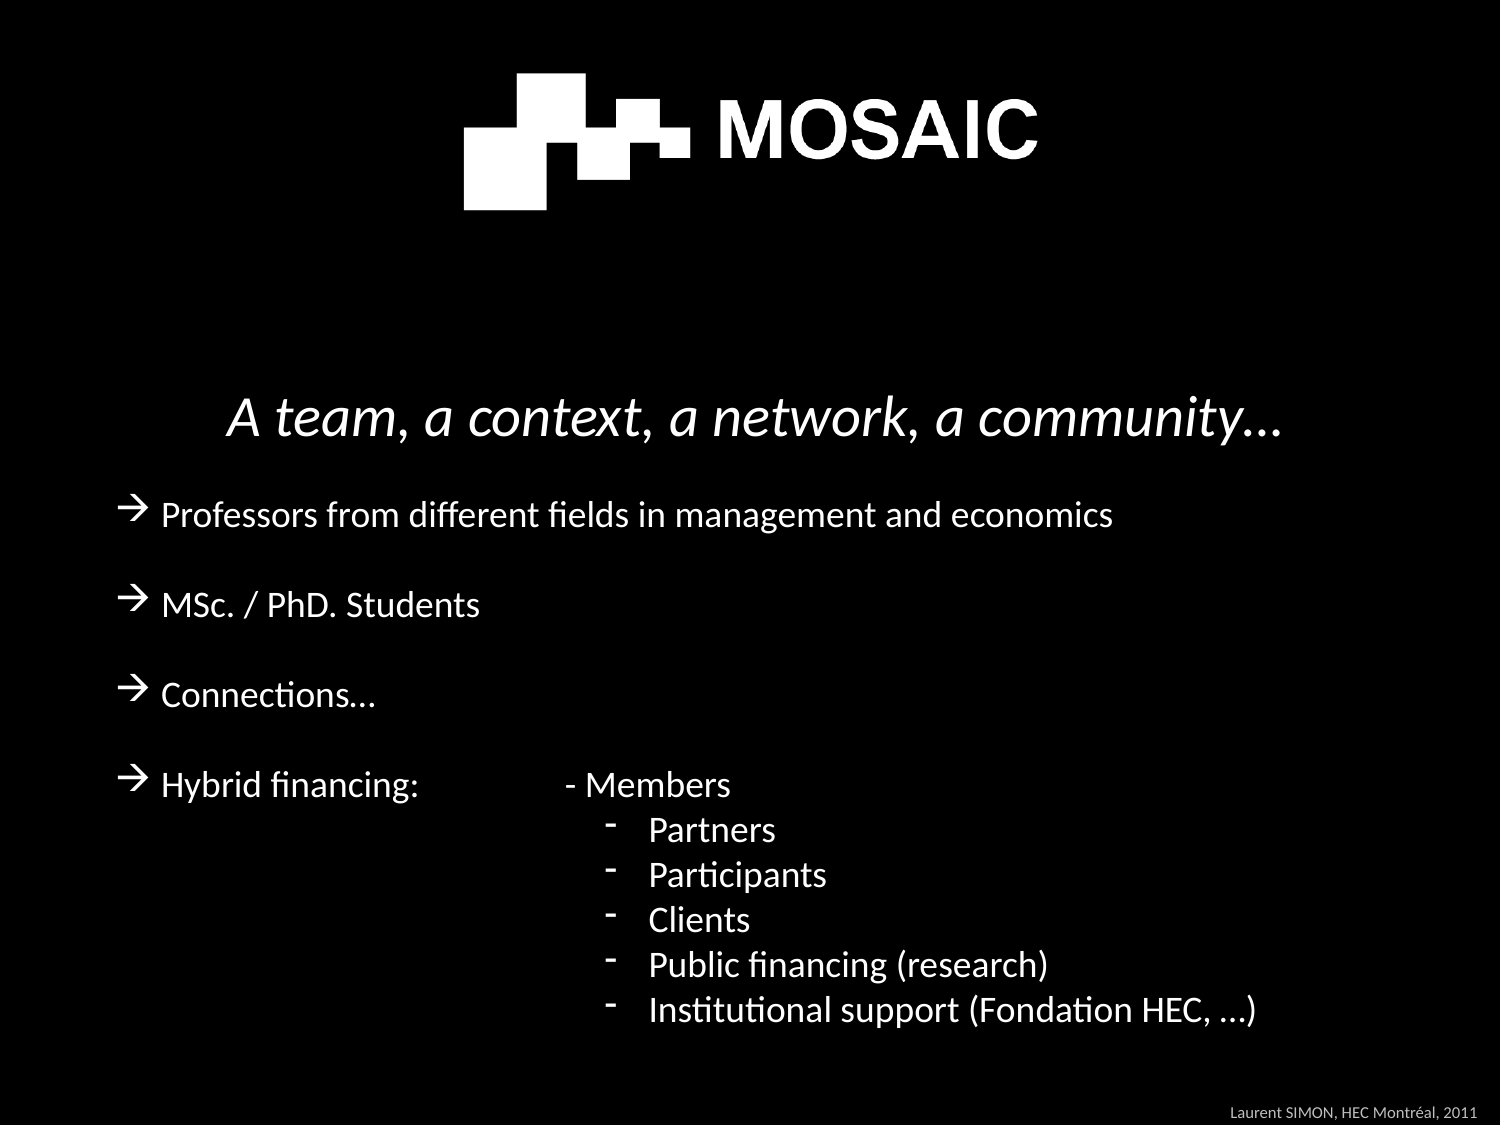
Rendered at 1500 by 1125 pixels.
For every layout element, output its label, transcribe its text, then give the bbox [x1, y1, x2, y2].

text_box Professors from different fields in management and economics MSc. / PhD. Students Connections… Hybrid financing: - Members Partners Participants Clients Public financing (research) Institutional support (Fondation HEC, …) [100, 456, 1500, 1083]
text_box Laurent SIMON, HEC Montréal, 2011 [1215, 1093, 1493, 1125]
picture [395, 4, 1105, 211]
text_box A team, a context, a network, a community… [5, 370, 1500, 456]
